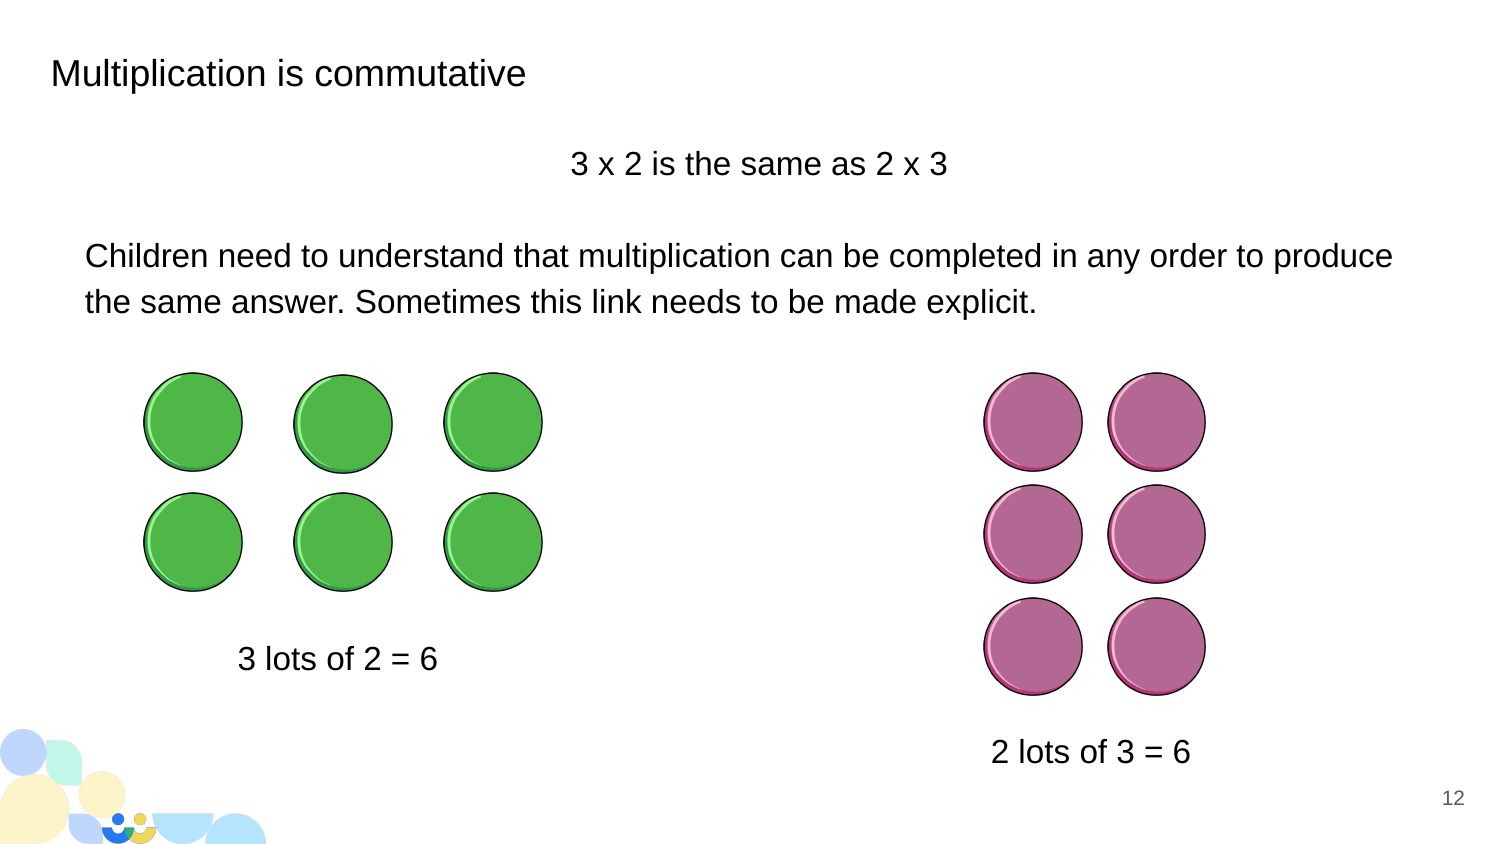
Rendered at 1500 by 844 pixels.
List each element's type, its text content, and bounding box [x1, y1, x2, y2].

picture [142, 492, 243, 593]
picture [142, 372, 243, 472]
picture [292, 374, 393, 474]
picture [982, 596, 1083, 697]
picture [442, 372, 543, 472]
text_box 3 lots of 2 = 6 [51, 616, 606, 690]
title Multiplication is commutative [35, 34, 1434, 106]
picture [982, 372, 1083, 472]
list 3 x 2 is the same as 2 x 3 Children need to understand that multiplication can be completed in any order to produce the same answer. Sometimes this link needs to be made explicit. [51, 121, 1449, 328]
picture [1106, 372, 1207, 472]
picture [1106, 484, 1207, 584]
picture [292, 492, 393, 593]
slide_number 12 [1389, 764, 1480, 830]
picture [442, 492, 543, 593]
text_box 2 lots of 3 = 6 [804, 709, 1360, 783]
picture [982, 484, 1083, 584]
picture [0, 729, 266, 844]
picture [1106, 596, 1207, 697]
